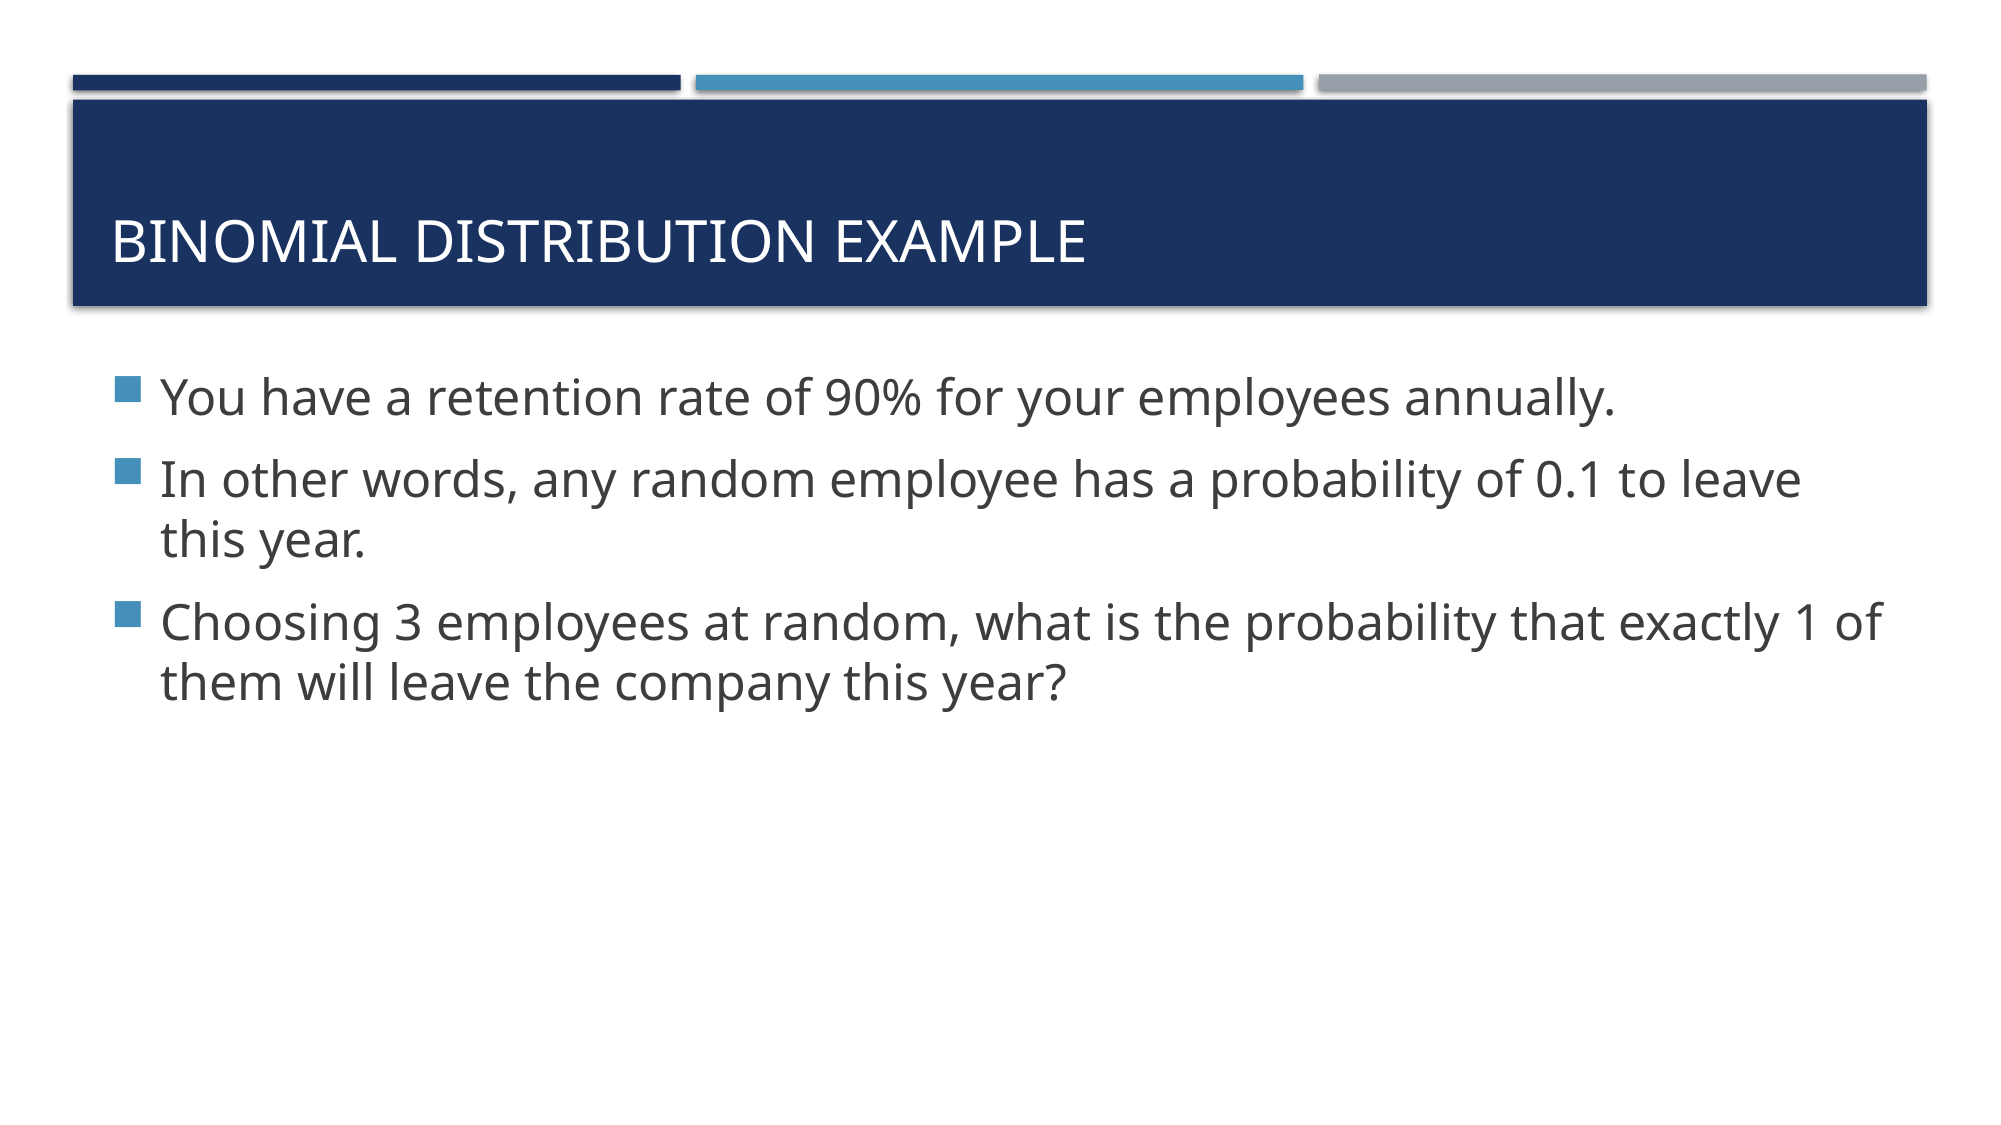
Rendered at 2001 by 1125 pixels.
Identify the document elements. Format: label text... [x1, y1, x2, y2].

title Binomial Distribution Example [95, 119, 1905, 282]
list You have a retention rate of 90% for your employees annually. In other words, any random employee has a probability of 0.1 to leave this year. Choosing 3 employees at random, what is the probability that exactly 1 of them will leave the company this year? [95, 357, 1905, 962]
